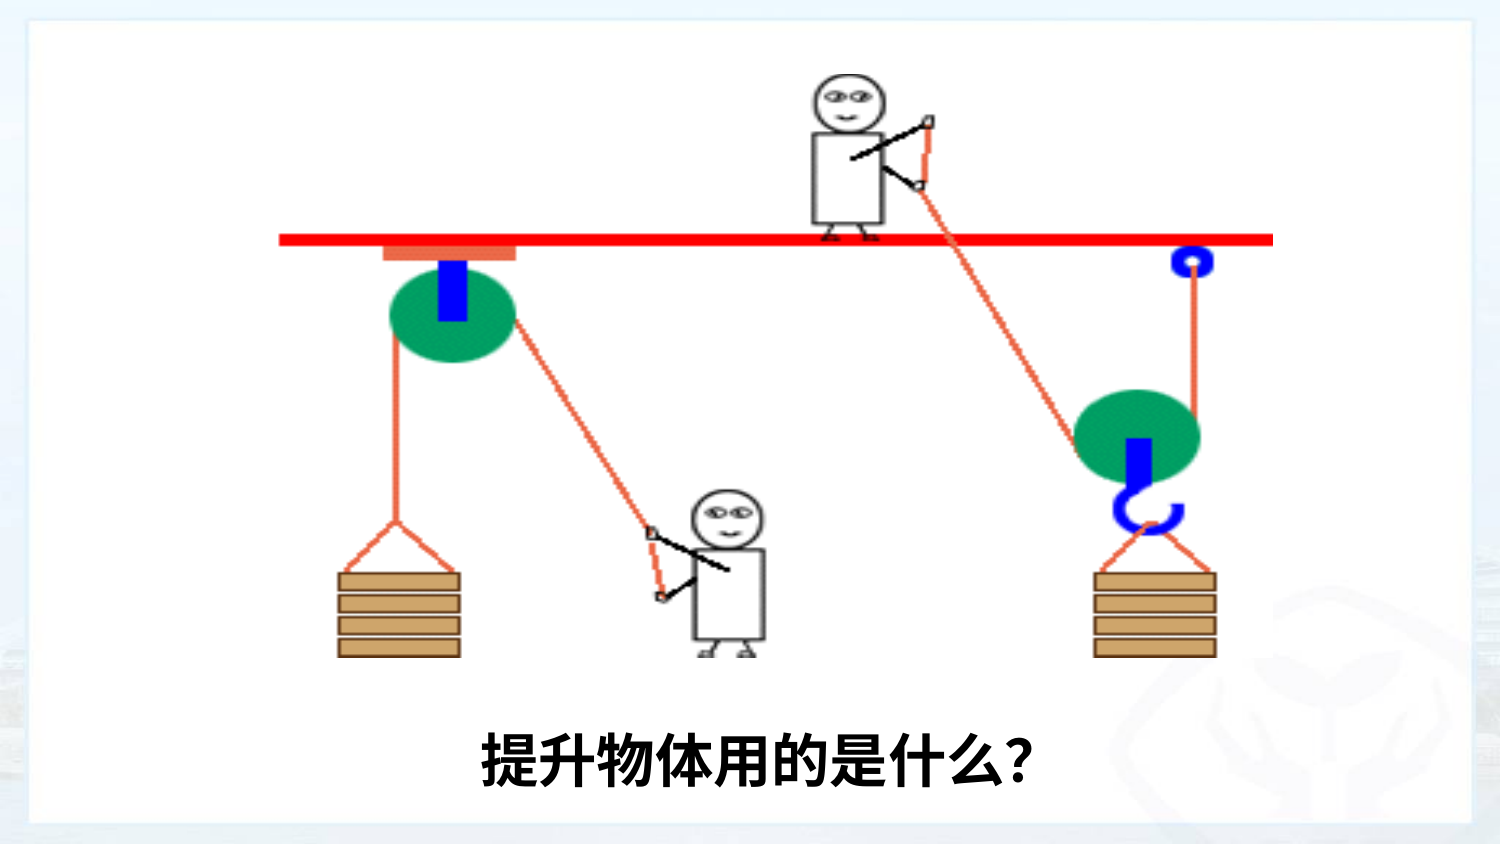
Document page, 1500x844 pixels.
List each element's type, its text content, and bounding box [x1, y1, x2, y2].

picture [0, 0, 1500, 844]
text_box 提升物体用的是什么？ [465, 717, 1078, 802]
